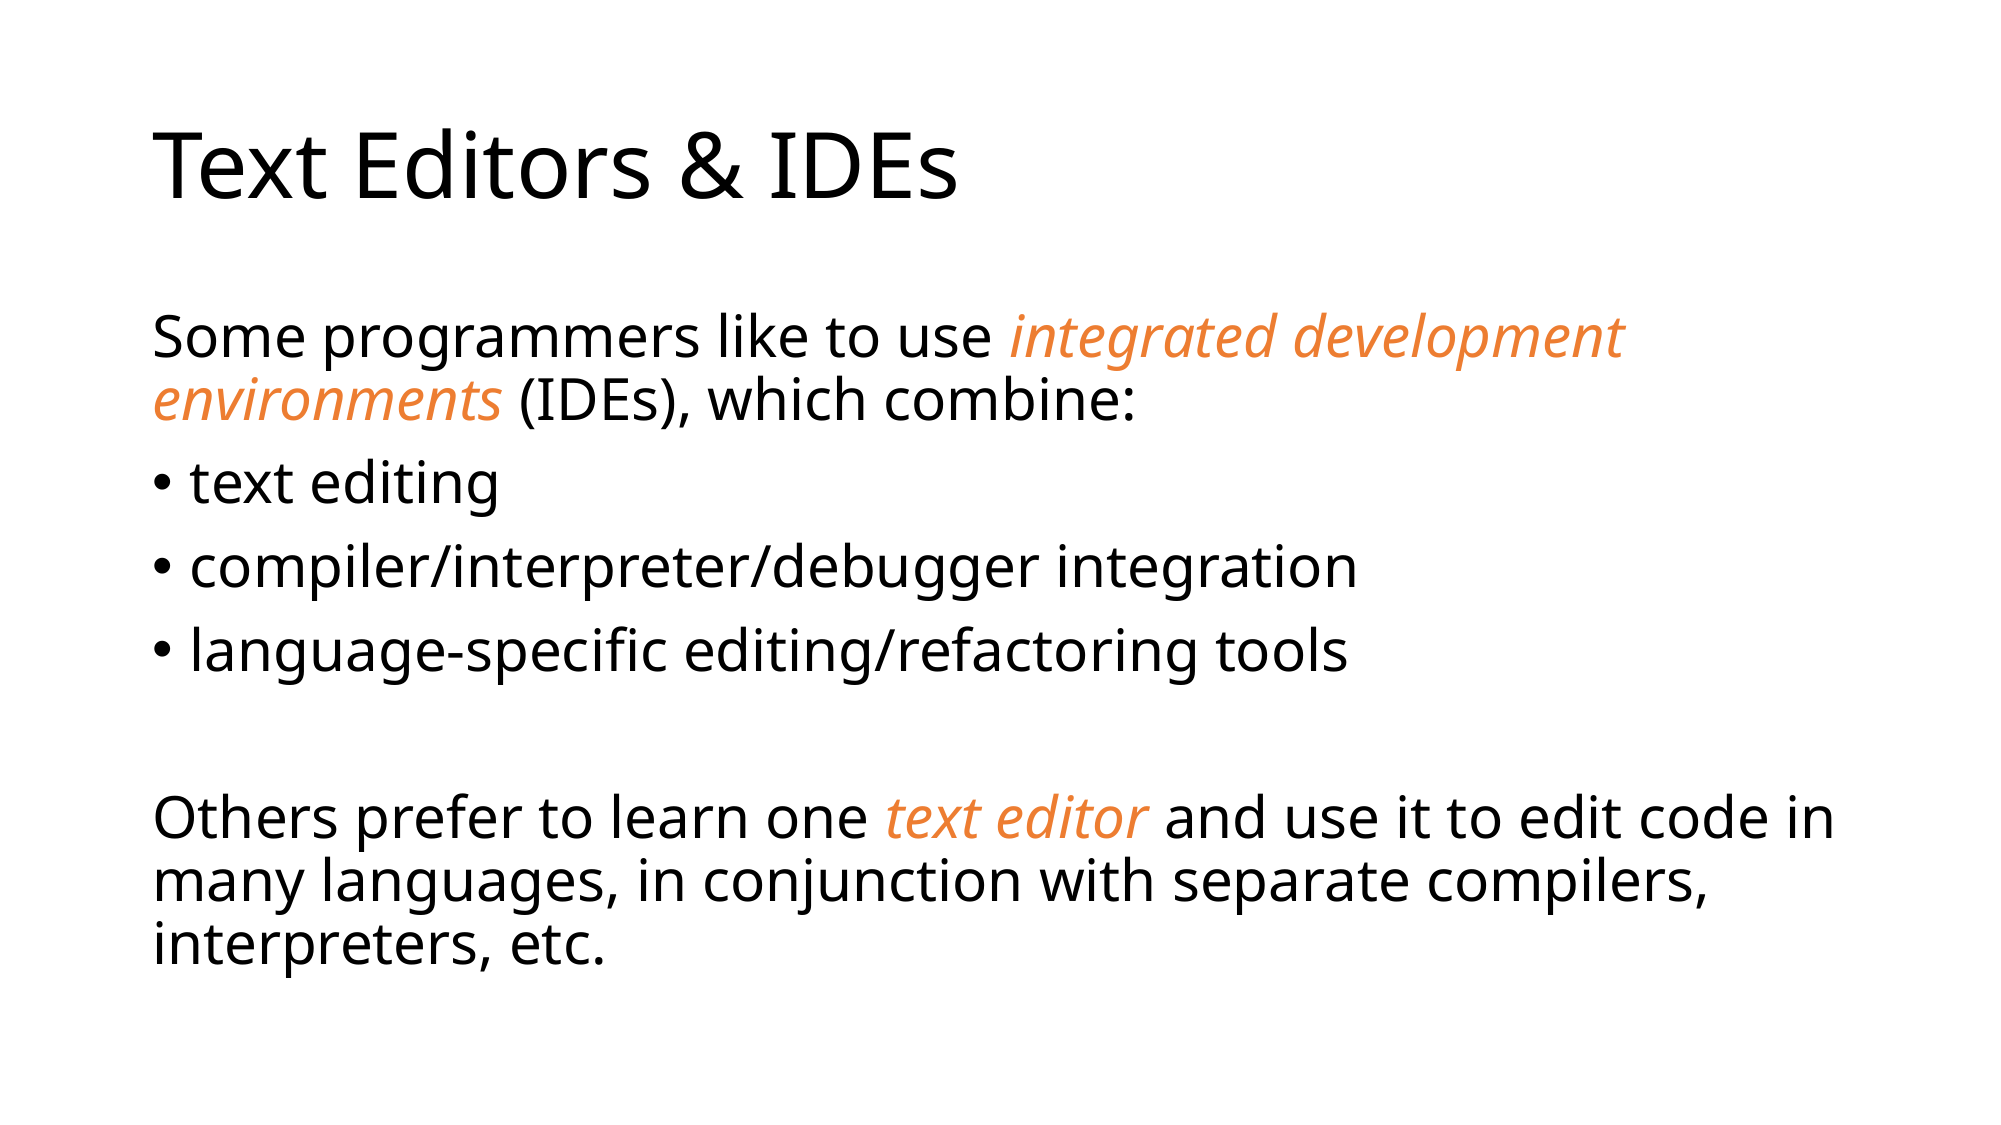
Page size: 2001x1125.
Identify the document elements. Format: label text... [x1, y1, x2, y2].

title Text Editors & IDEs [137, 59, 1863, 278]
list Some programmers like to use integrated development environments (IDEs), which combine: text editing compiler/interpreter/debugger integration language-specific editing/refactoring tools Others prefer to learn one text editor and use it to edit code in many languages, in conjunction with separate compilers, interpreters, etc. [137, 299, 1863, 1014]
